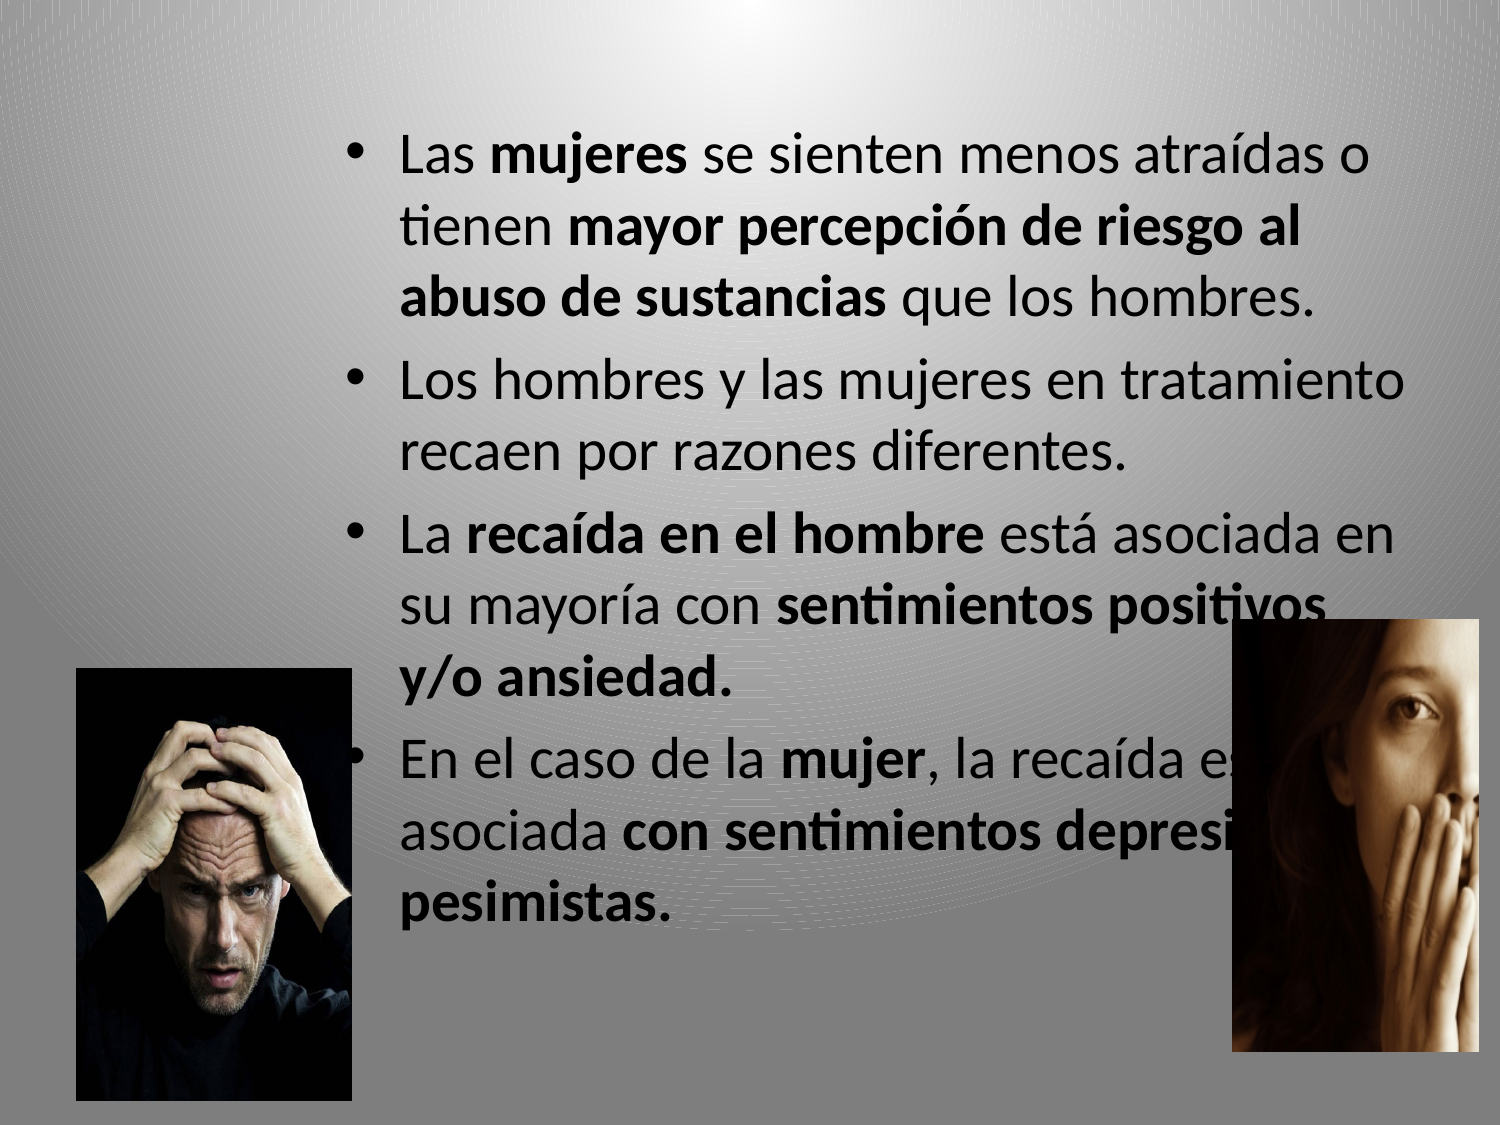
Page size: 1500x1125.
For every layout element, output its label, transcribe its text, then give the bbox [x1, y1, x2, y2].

picture [76, 668, 352, 1101]
picture [1231, 619, 1479, 1053]
list Las mujeres se sienten menos atraídas o tienen mayor percepción de riesgo al abuso de sustancias que los hombres. Los hombres y las mujeres en tratamiento recaen por razones diferentes. La recaída en el hombre está asociada en su mayoría con sentimientos positivos y/o ansiedad. En el caso de la mujer, la recaída esta más asociada con sentimientos depresivos y pesimistas. [330, 106, 1428, 988]
